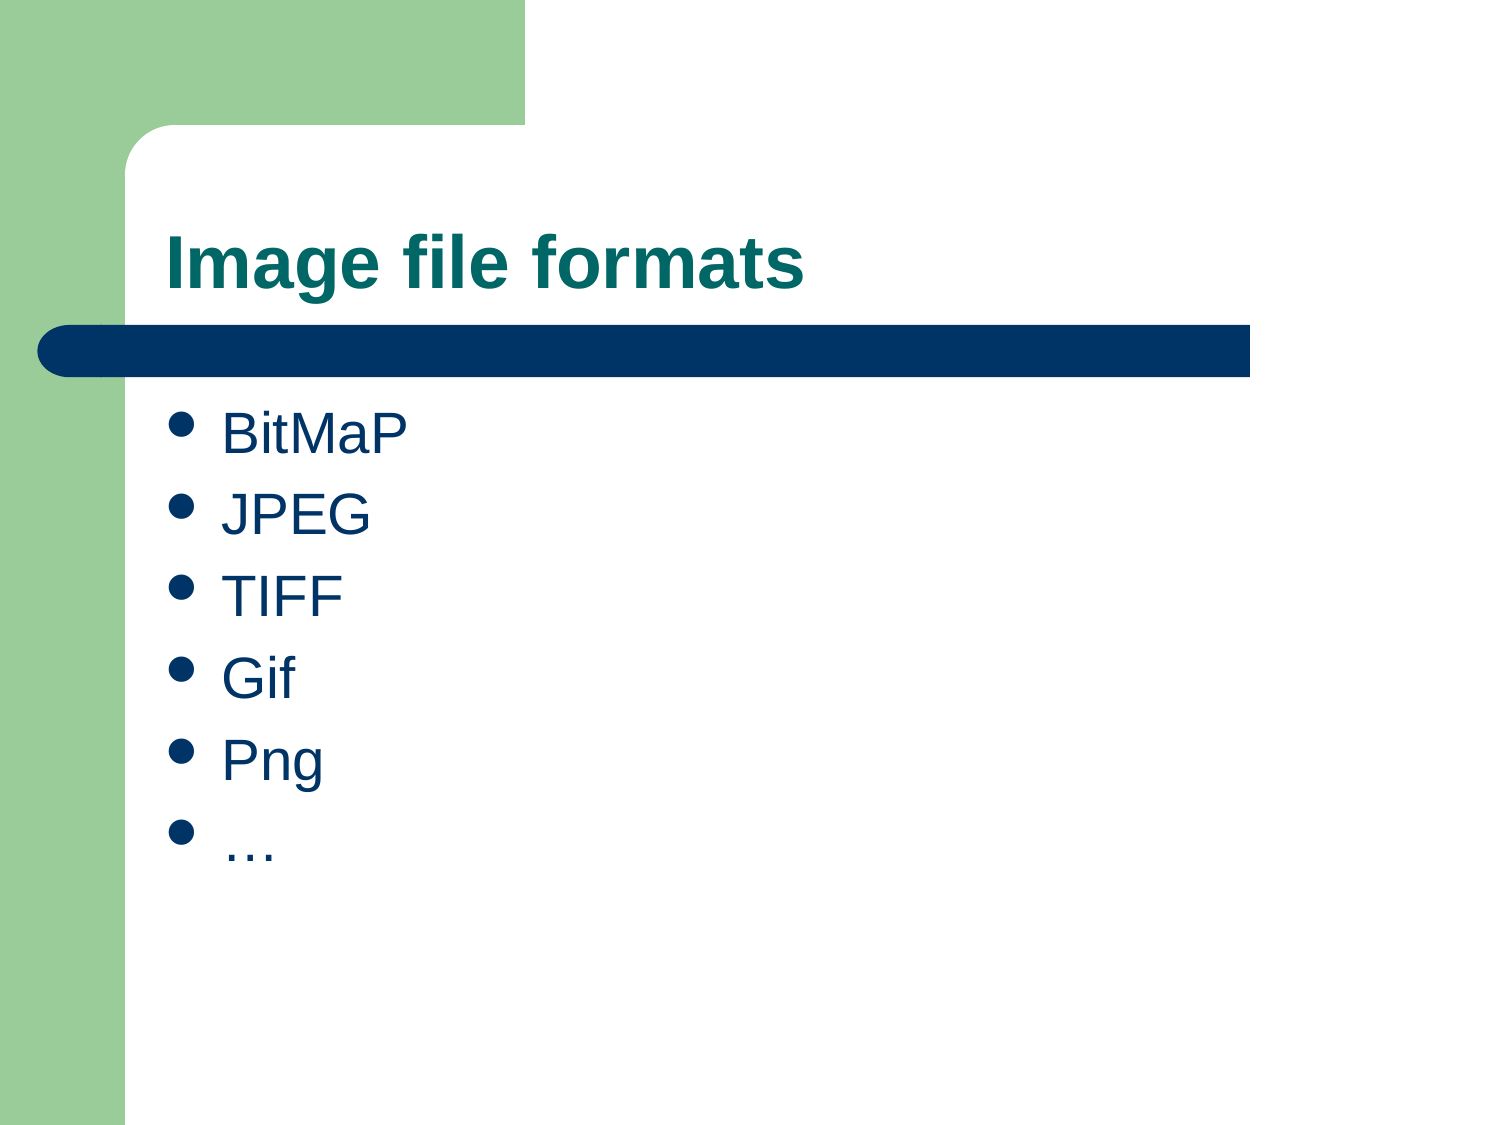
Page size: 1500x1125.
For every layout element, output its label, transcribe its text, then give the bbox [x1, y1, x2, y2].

title Image file formats [149, 124, 1463, 313]
list BitMaP JPEG TIFF Gif Png … [149, 387, 1463, 1001]
